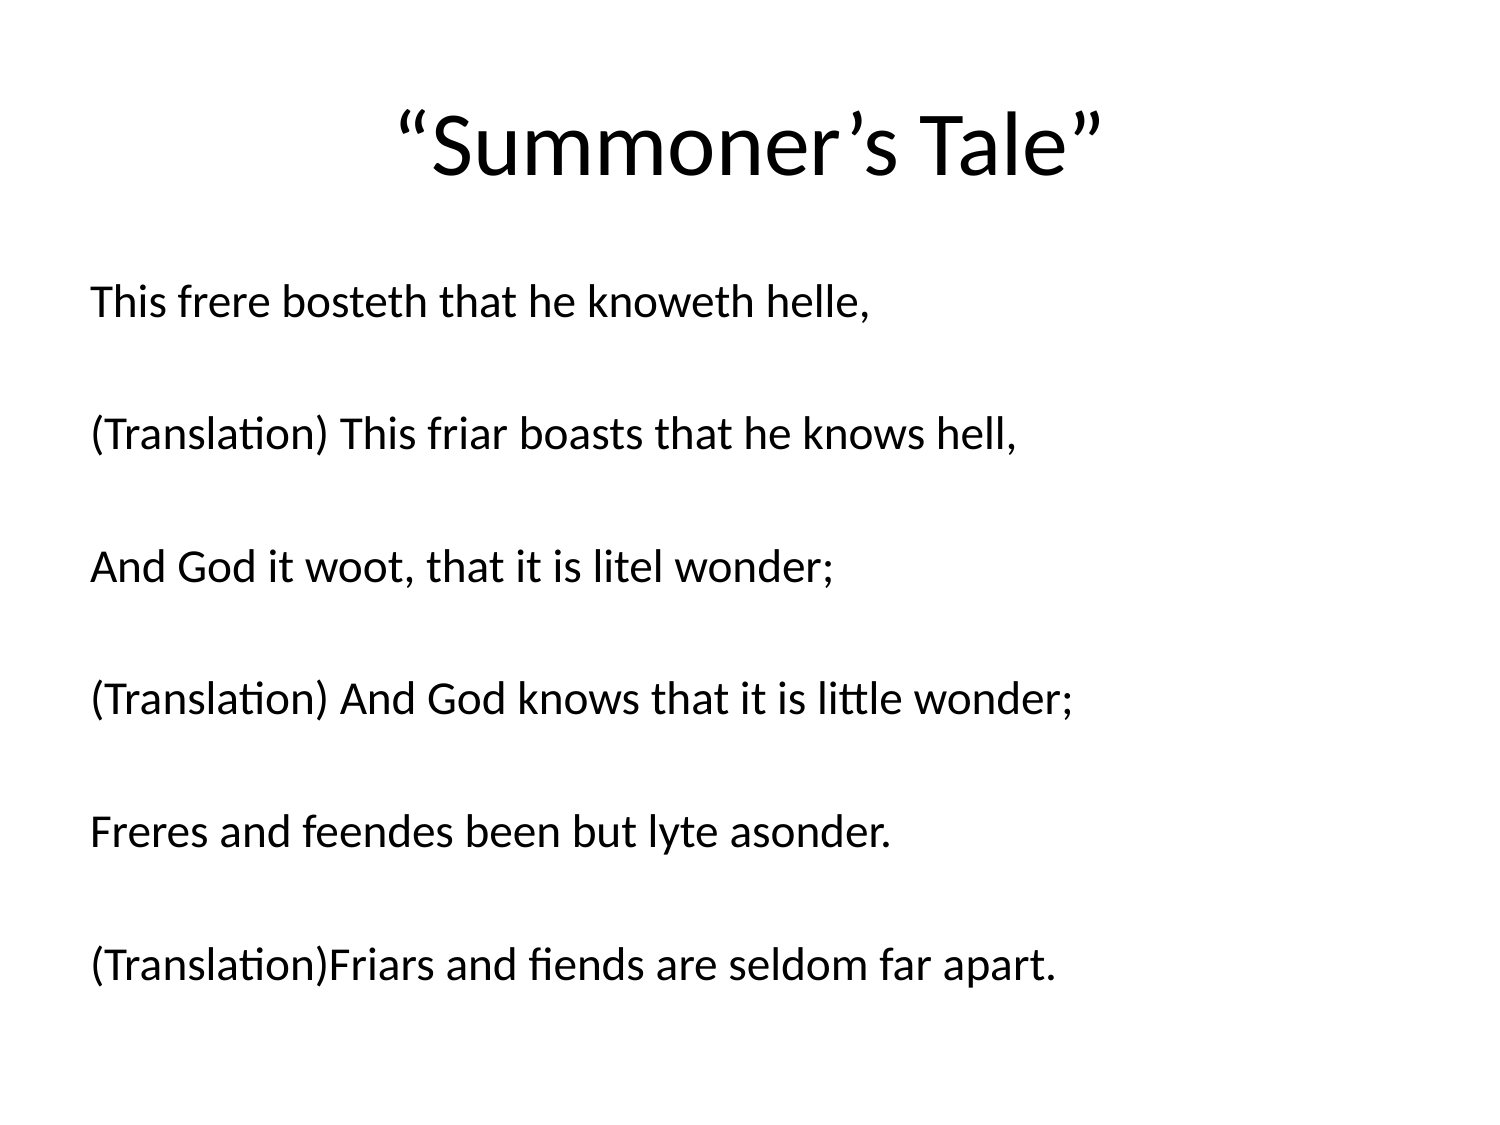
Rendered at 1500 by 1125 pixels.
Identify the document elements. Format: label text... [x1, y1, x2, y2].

title “Summoner’s Tale” [75, 45, 1425, 233]
list This frere bosteth that he knoweth helle, (Translation) This friar boasts that he knows hell, And God it woot, that it is litel wonder; (Translation) And God knows that it is little wonder; Freres and feendes been but lyte asonder. (Translation)Friars and fiends are seldom far apart. [75, 262, 1425, 1005]
